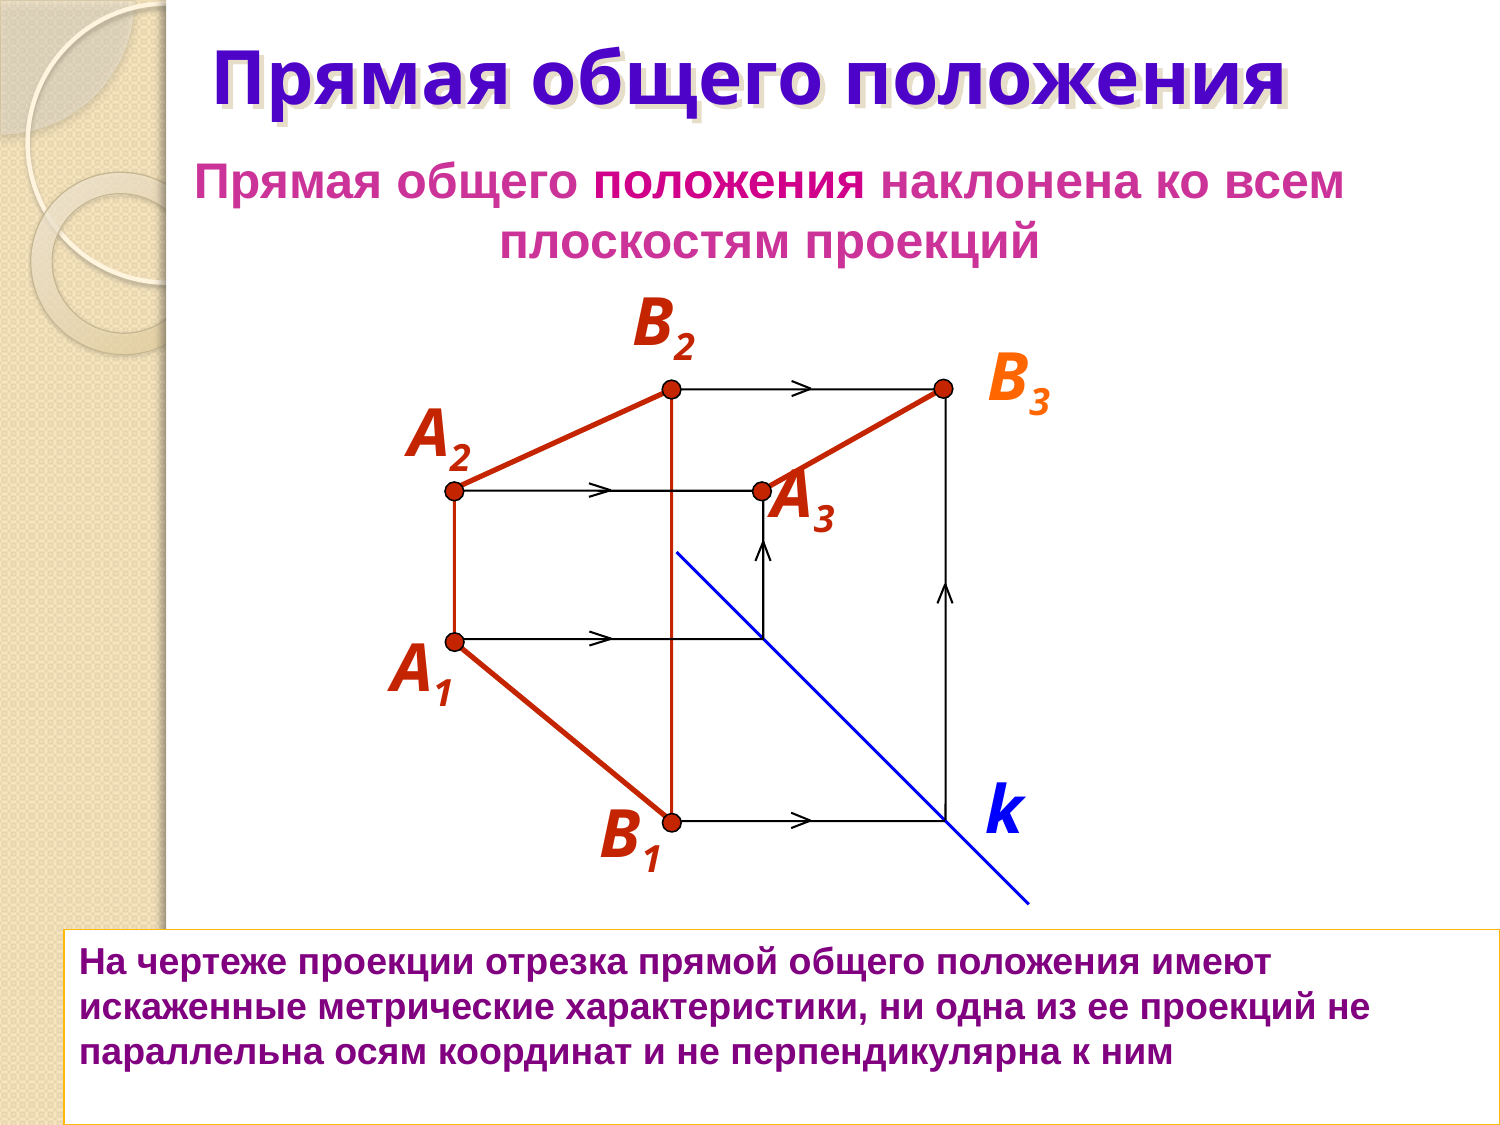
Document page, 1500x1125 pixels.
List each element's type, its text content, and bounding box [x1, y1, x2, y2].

text_box Прямая общего положения наклонена ко всем плоскостям проекций [137, 153, 1403, 276]
text_box На чертеже проекции отрезка прямой общего положения имеют искаженные метрические характеристики, ни одна из ее проекций не параллельна осям координат и не перпендикулярна к ним [64, 929, 1500, 1125]
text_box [376, 271, 1065, 905]
title Прямая общего положения [75, 0, 1425, 149]
